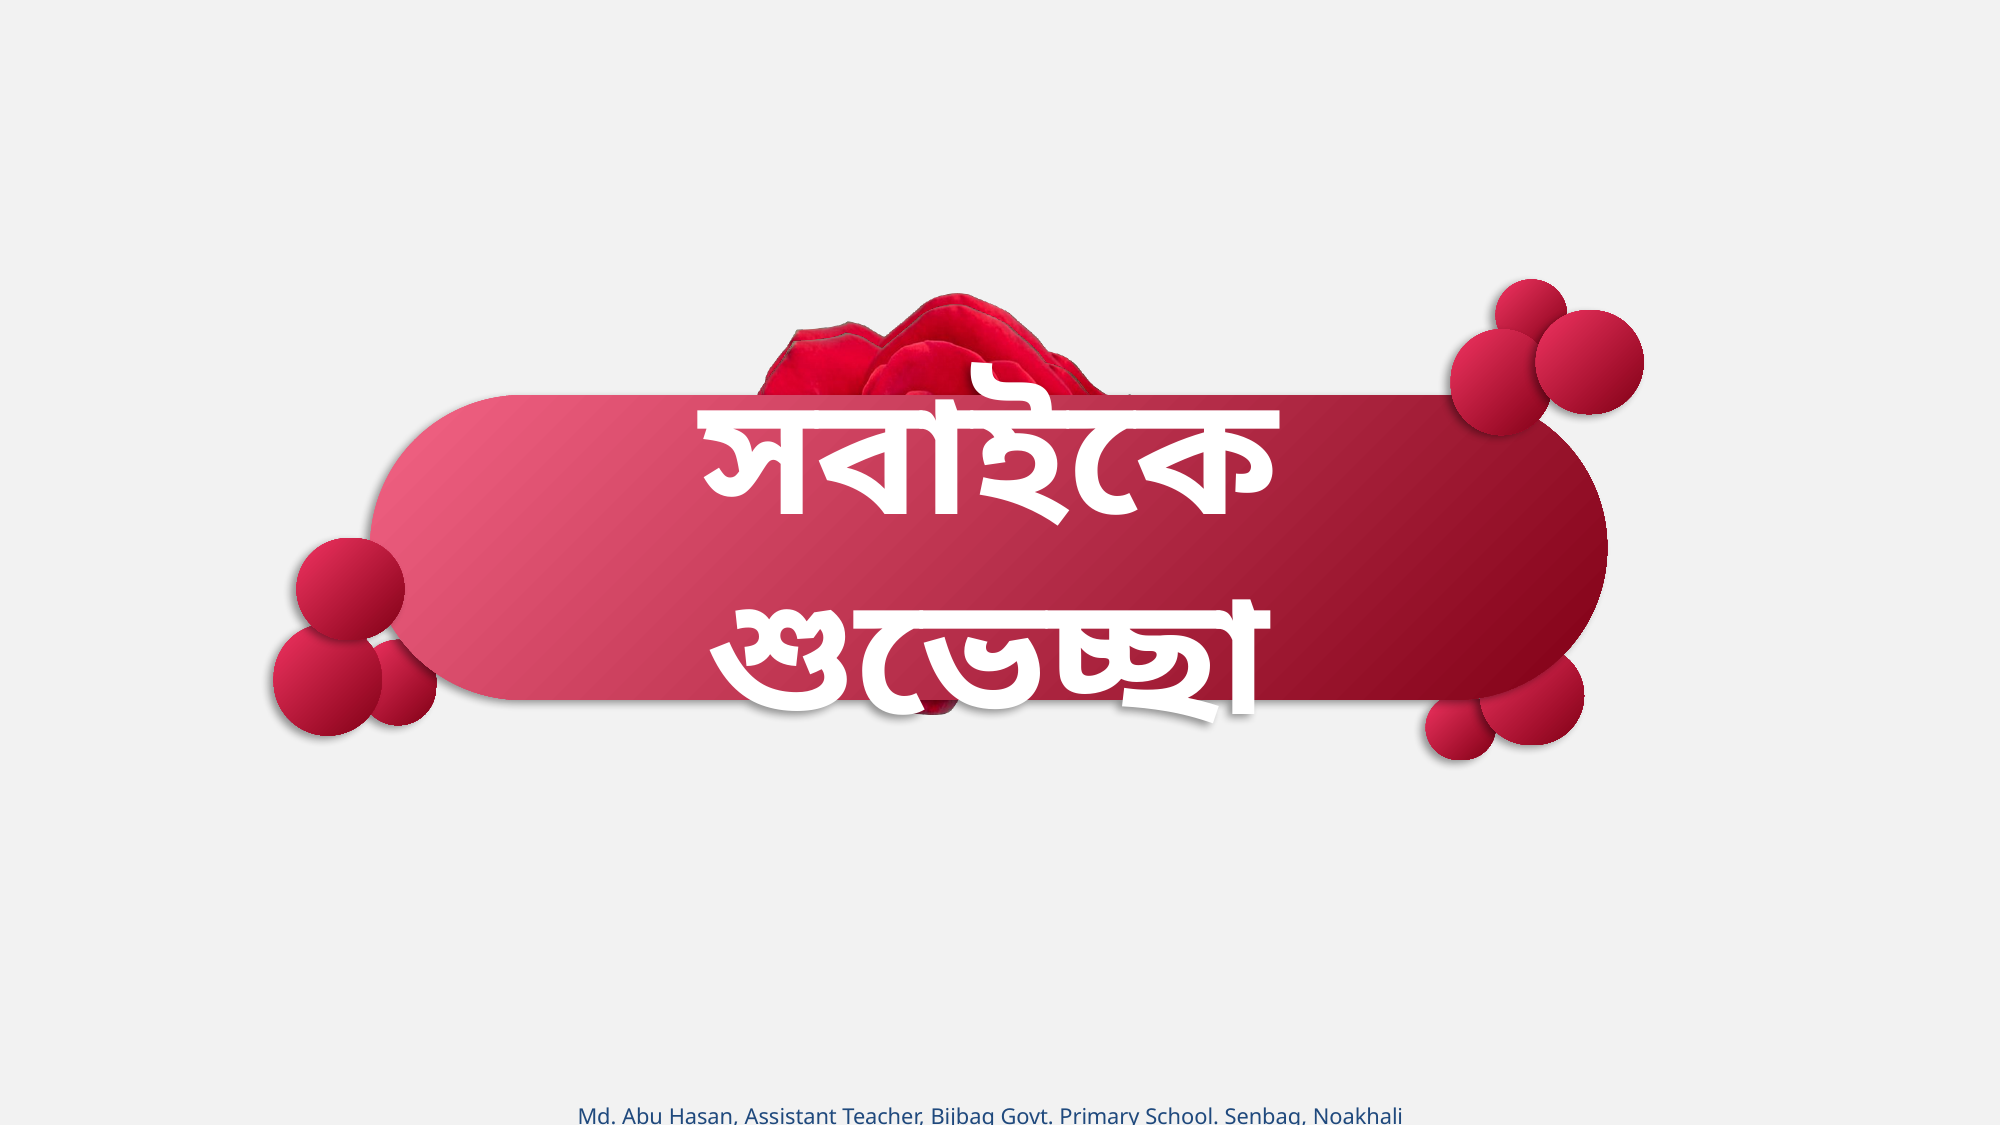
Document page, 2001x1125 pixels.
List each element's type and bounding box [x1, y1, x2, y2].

text_box [273, 279, 1644, 760]
